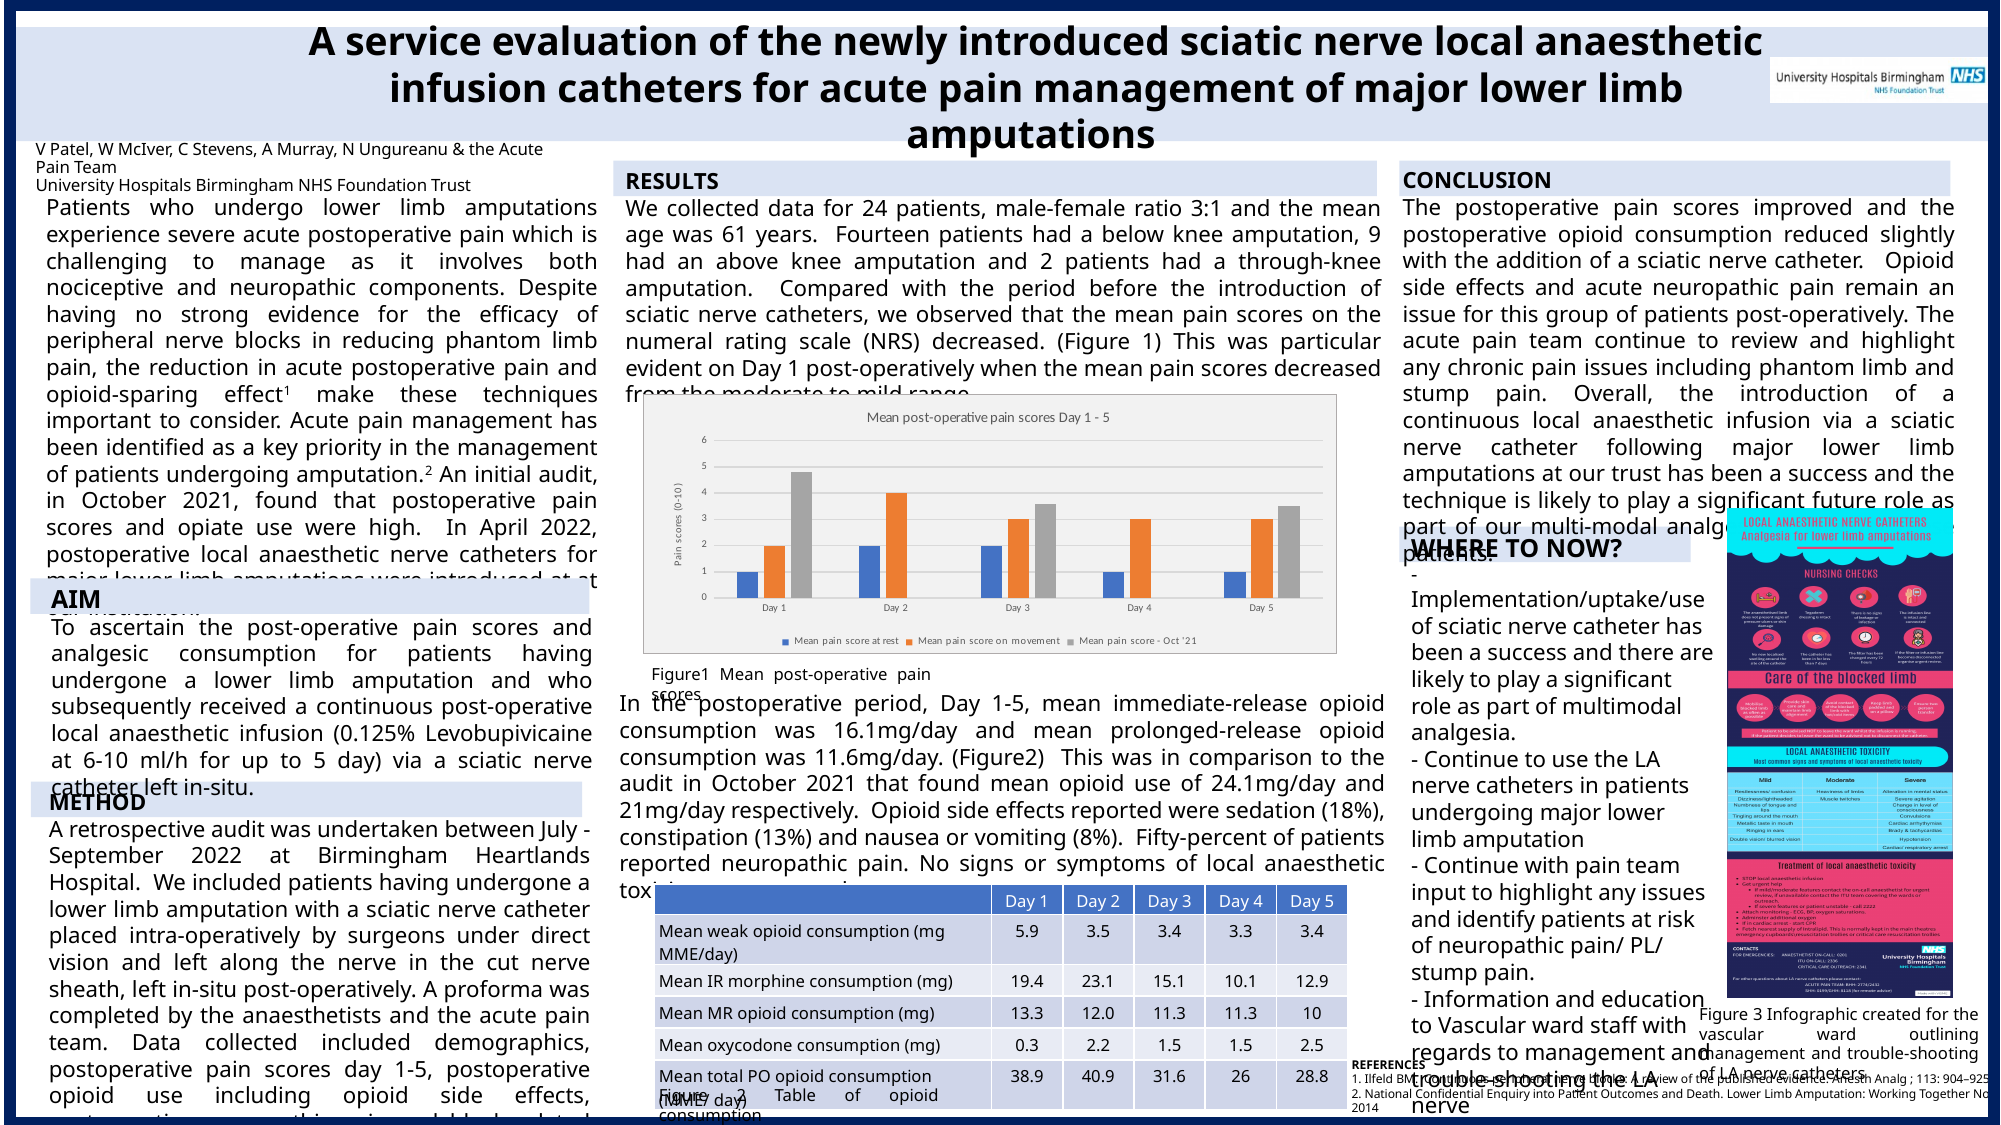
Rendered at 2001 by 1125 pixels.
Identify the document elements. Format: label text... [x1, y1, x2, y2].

chart [643, 393, 1337, 654]
text_box AIM To ascertain the post-operative pain scores and analgesic consumption for patients having undergone a lower limb amputation and who subsequently received a continuous post-operative local anaesthetic infusion (0.125% Levobupivicaine at 6-10 ml/h for up to 5 day) via a sciatic nerve catheter left in-situ. [30, 573, 614, 761]
picture [1727, 508, 1953, 998]
text_box Figure 3 Infographic created for the vascular ward outlining management and trouble-shooting of LA nerve catheters [1679, 993, 2000, 1037]
picture [1770, 57, 1991, 103]
text_box Figure 2 Table of opioid consumption [638, 1074, 960, 1118]
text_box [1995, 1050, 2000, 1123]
text_box [9, 4, 1995, 1124]
text_box Figure1 Mean post-operative pain scores [631, 653, 952, 698]
